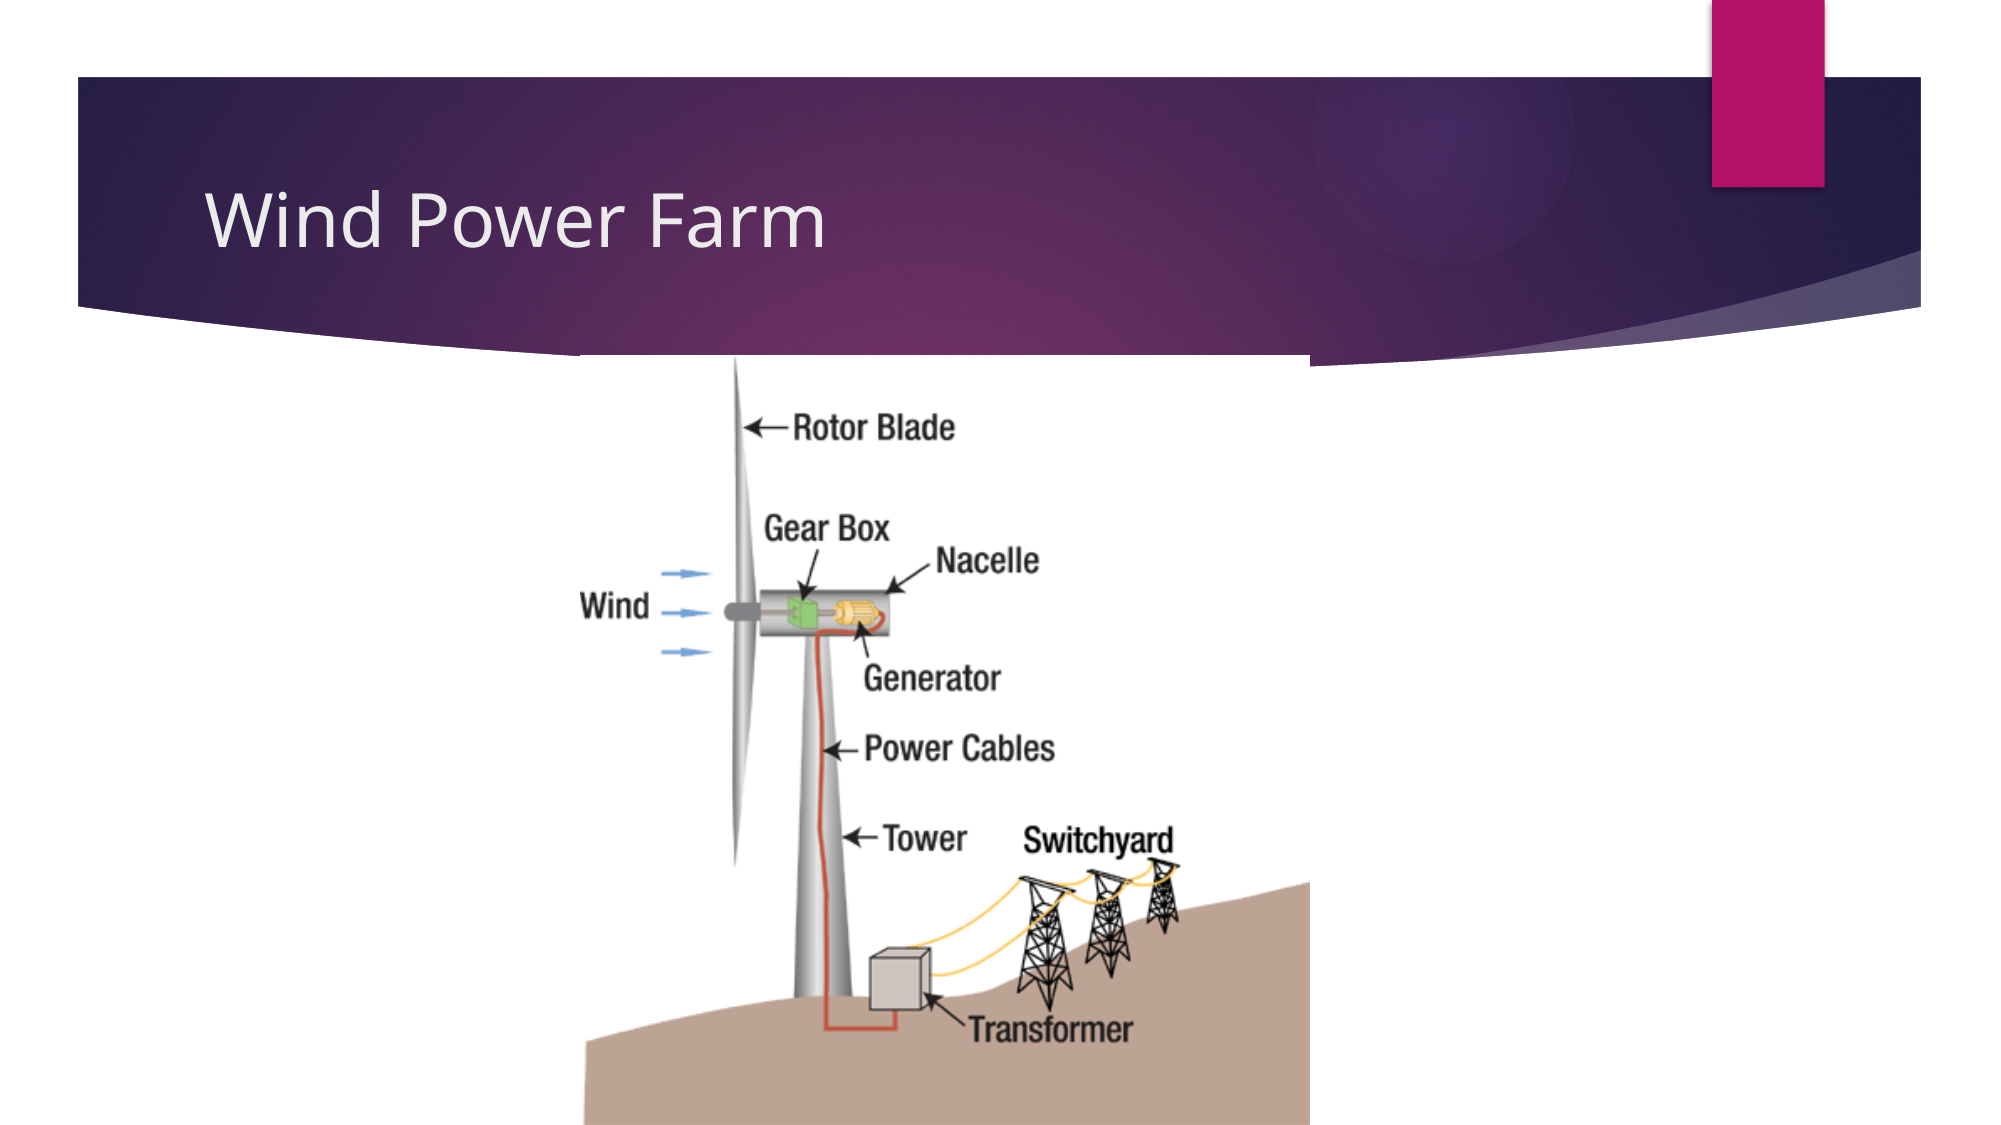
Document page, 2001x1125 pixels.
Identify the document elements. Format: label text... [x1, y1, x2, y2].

title Wind Power Farm [189, 159, 1627, 276]
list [580, 355, 1310, 1125]
